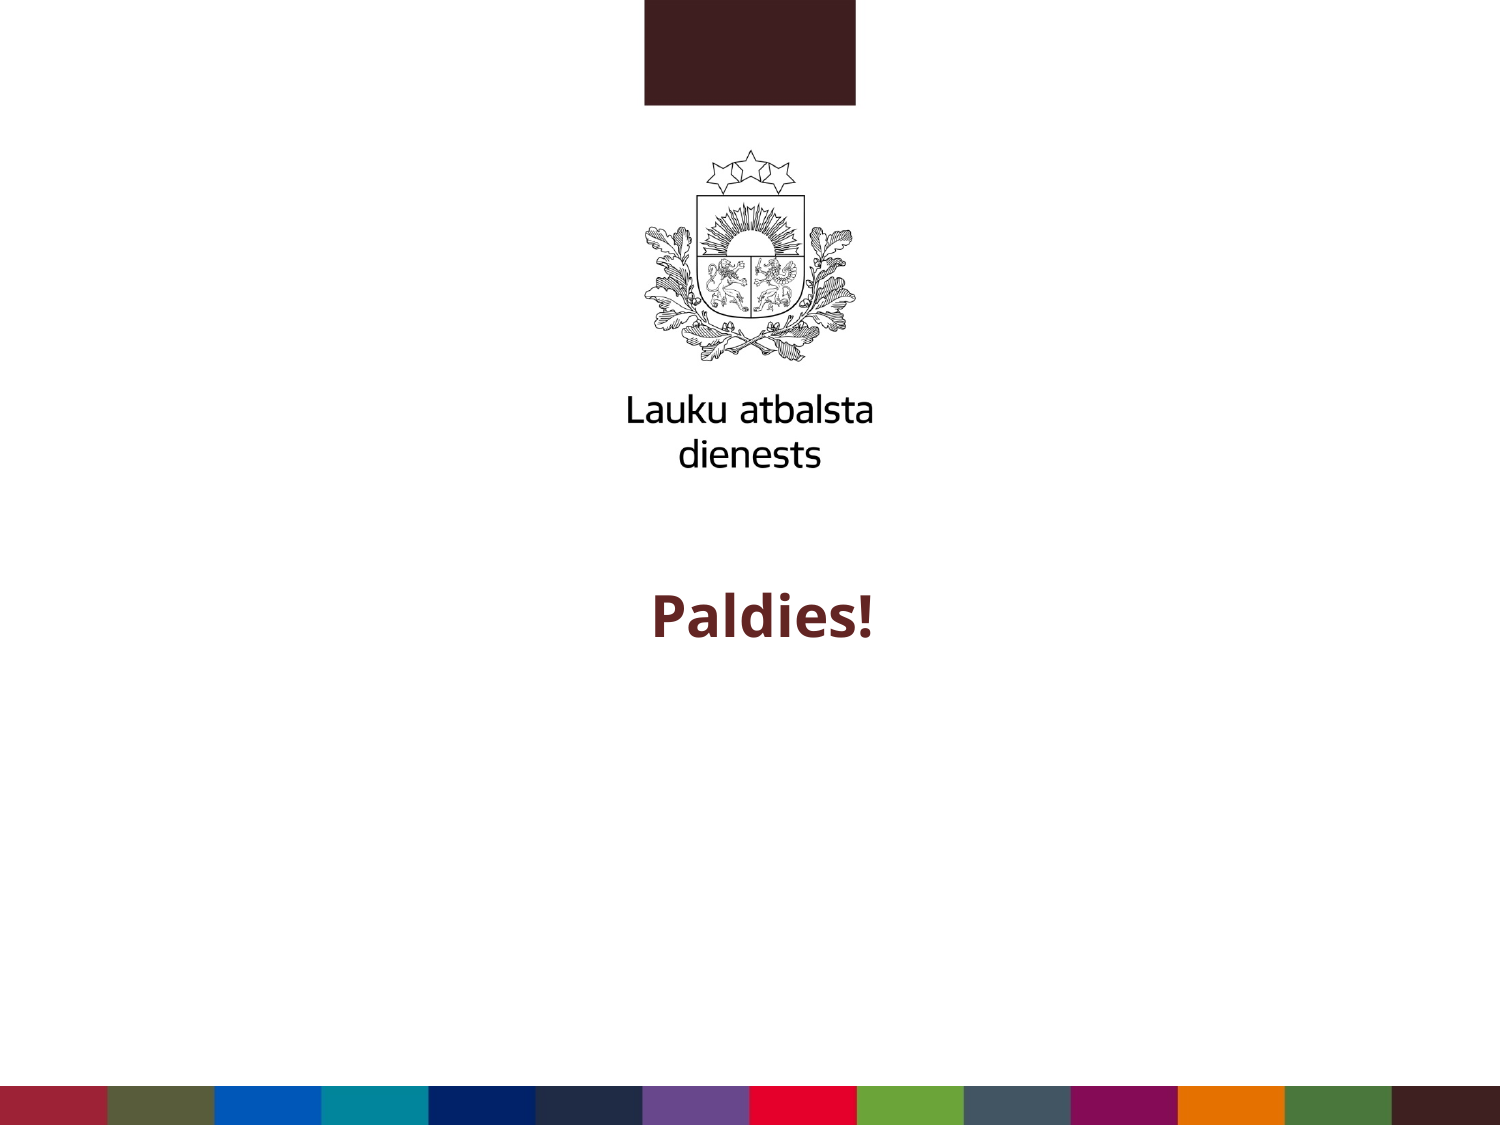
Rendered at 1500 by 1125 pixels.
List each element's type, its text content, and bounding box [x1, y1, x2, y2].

picture [0, 1086, 320, 1125]
picture [326, 1086, 1500, 1125]
list Paldies! [110, 571, 1415, 1028]
picture [440, 0, 1060, 571]
